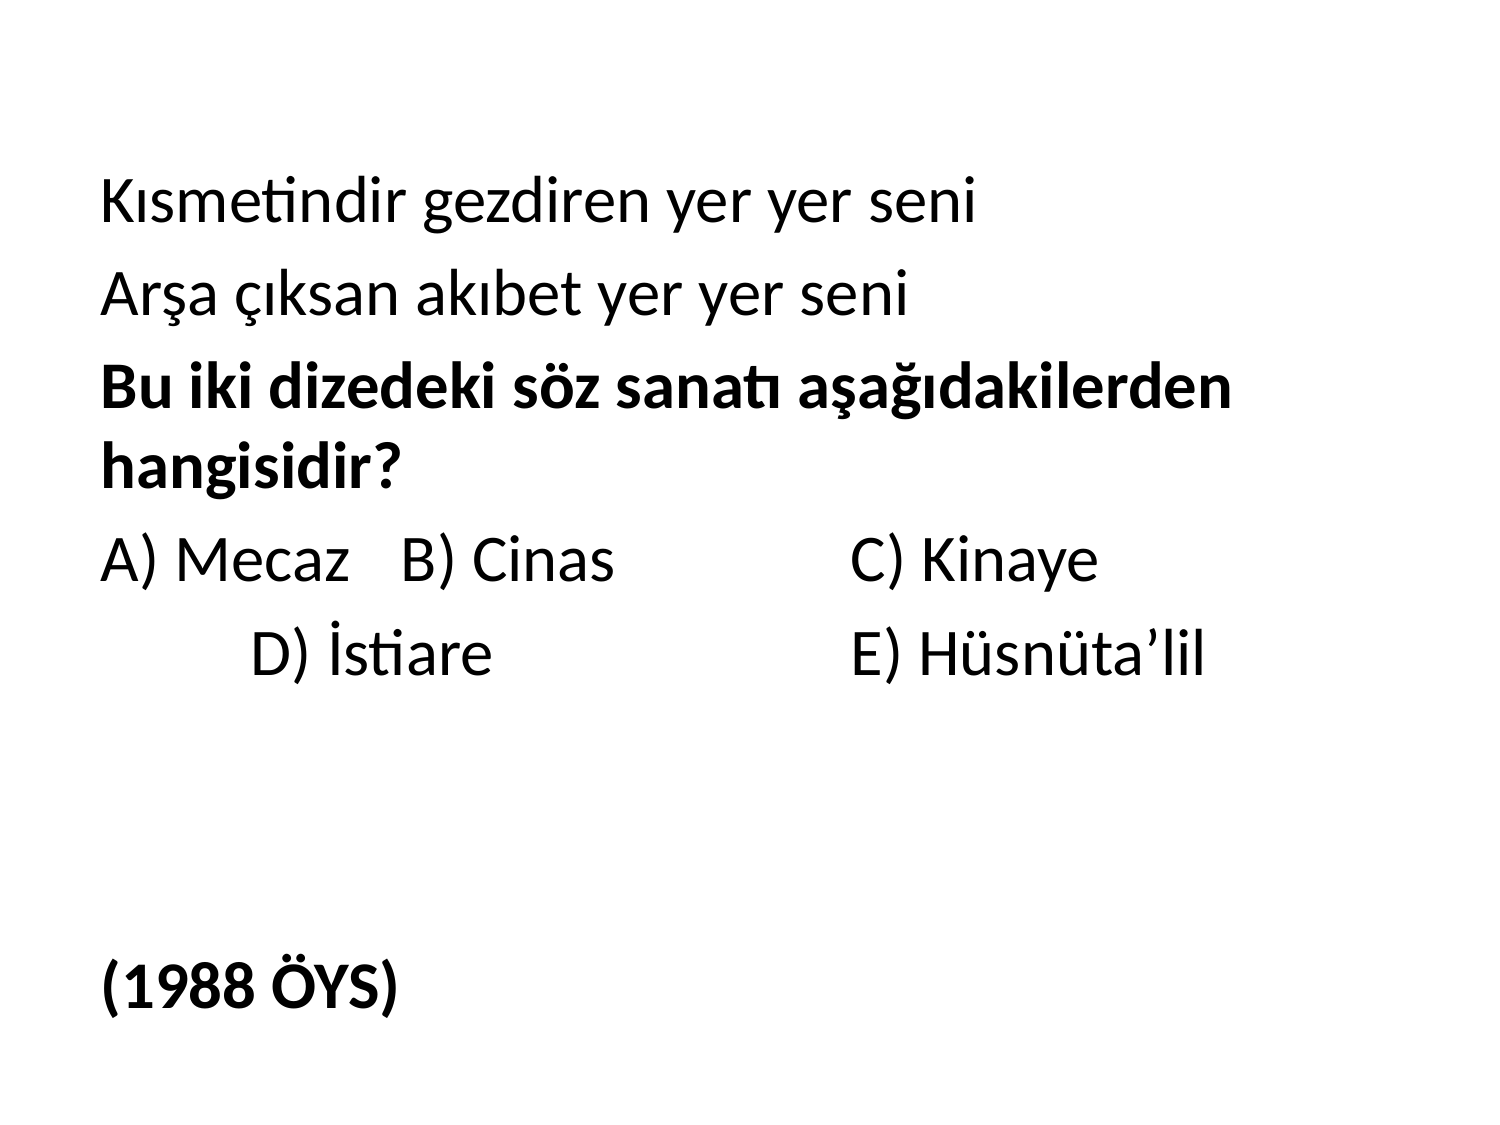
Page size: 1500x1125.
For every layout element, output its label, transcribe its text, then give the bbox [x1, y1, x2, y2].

list Kısmetindir gezdiren yer yer seni Arşa çıksan akıbet yer yer seni Bu iki dizedeki söz sanatı aşağıdakilerden hangisidir? A) Mecaz B) Cinas C) Kinaye D) İstiare E) Hüsnüta’lil (1988 ÖYS) [29, 54, 1459, 1083]
